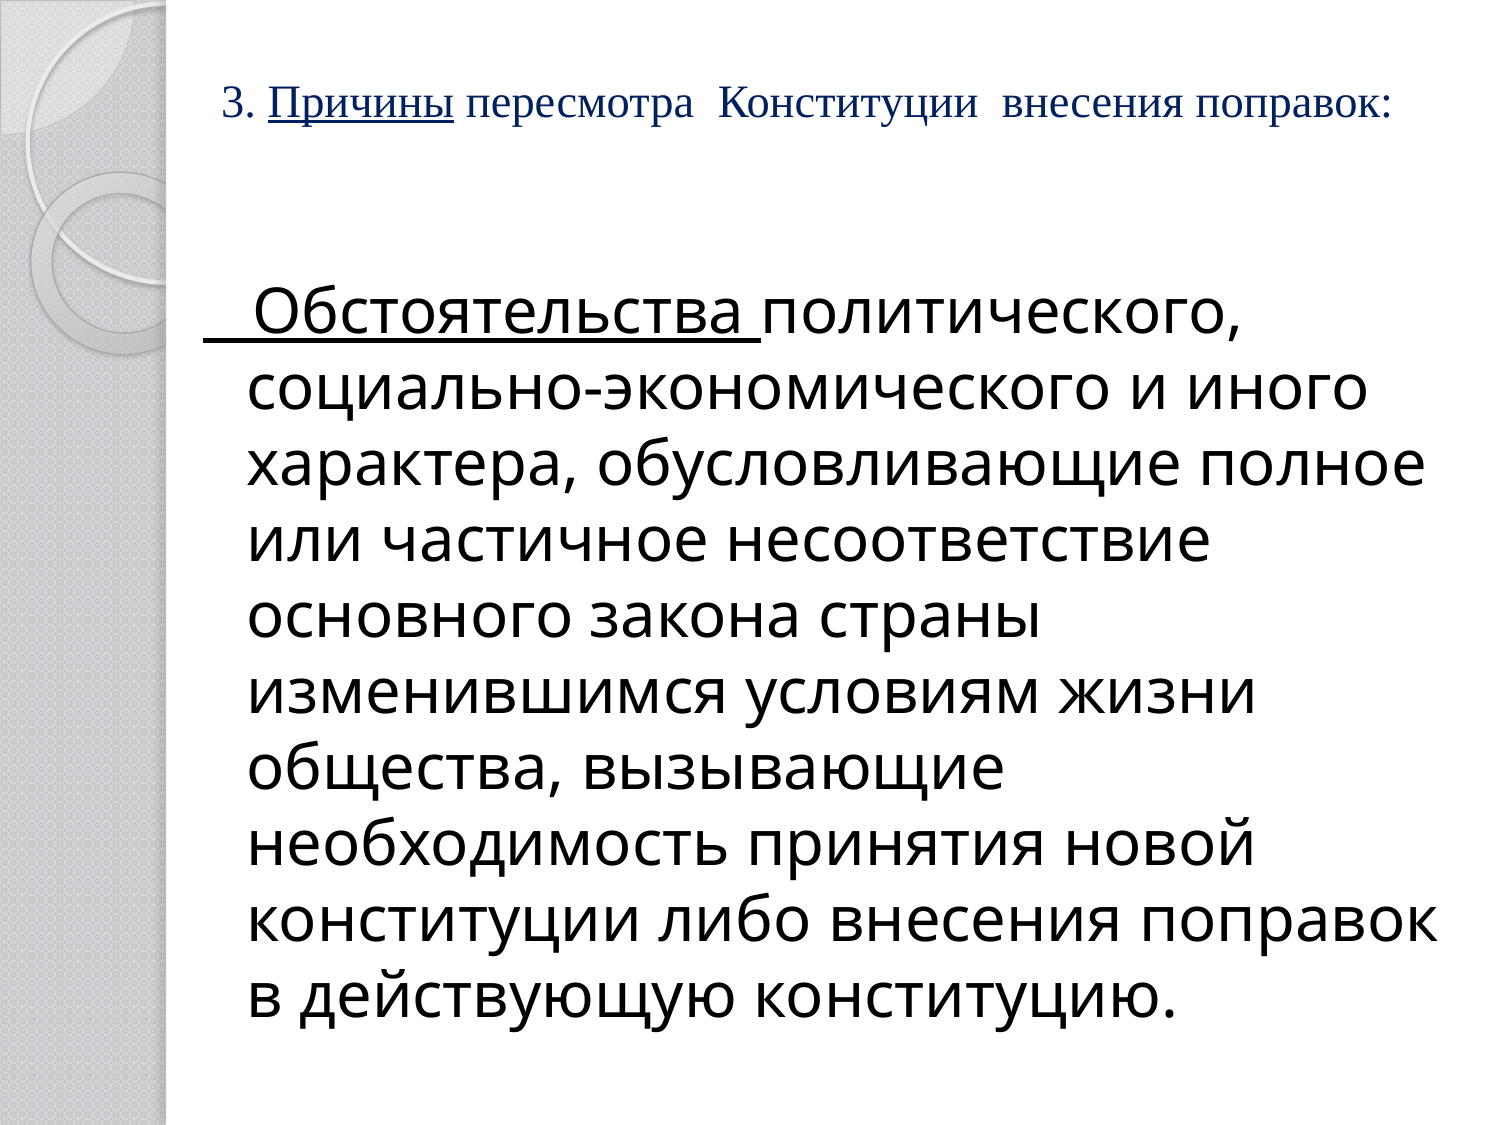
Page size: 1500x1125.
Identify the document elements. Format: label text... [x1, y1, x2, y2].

title 3. Причины пересмотра Конституции внесения поправок: [150, 45, 1466, 233]
list Обстоятельства политического, социально-экономического и иного характера, обусловливающие полное или частичное несоответствие основного закона страны изменившимся условиям жизни общества, вызывающие необходимость принятия новой конституции либо внесения поправок в действующую конституцию. [174, 262, 1500, 1050]
